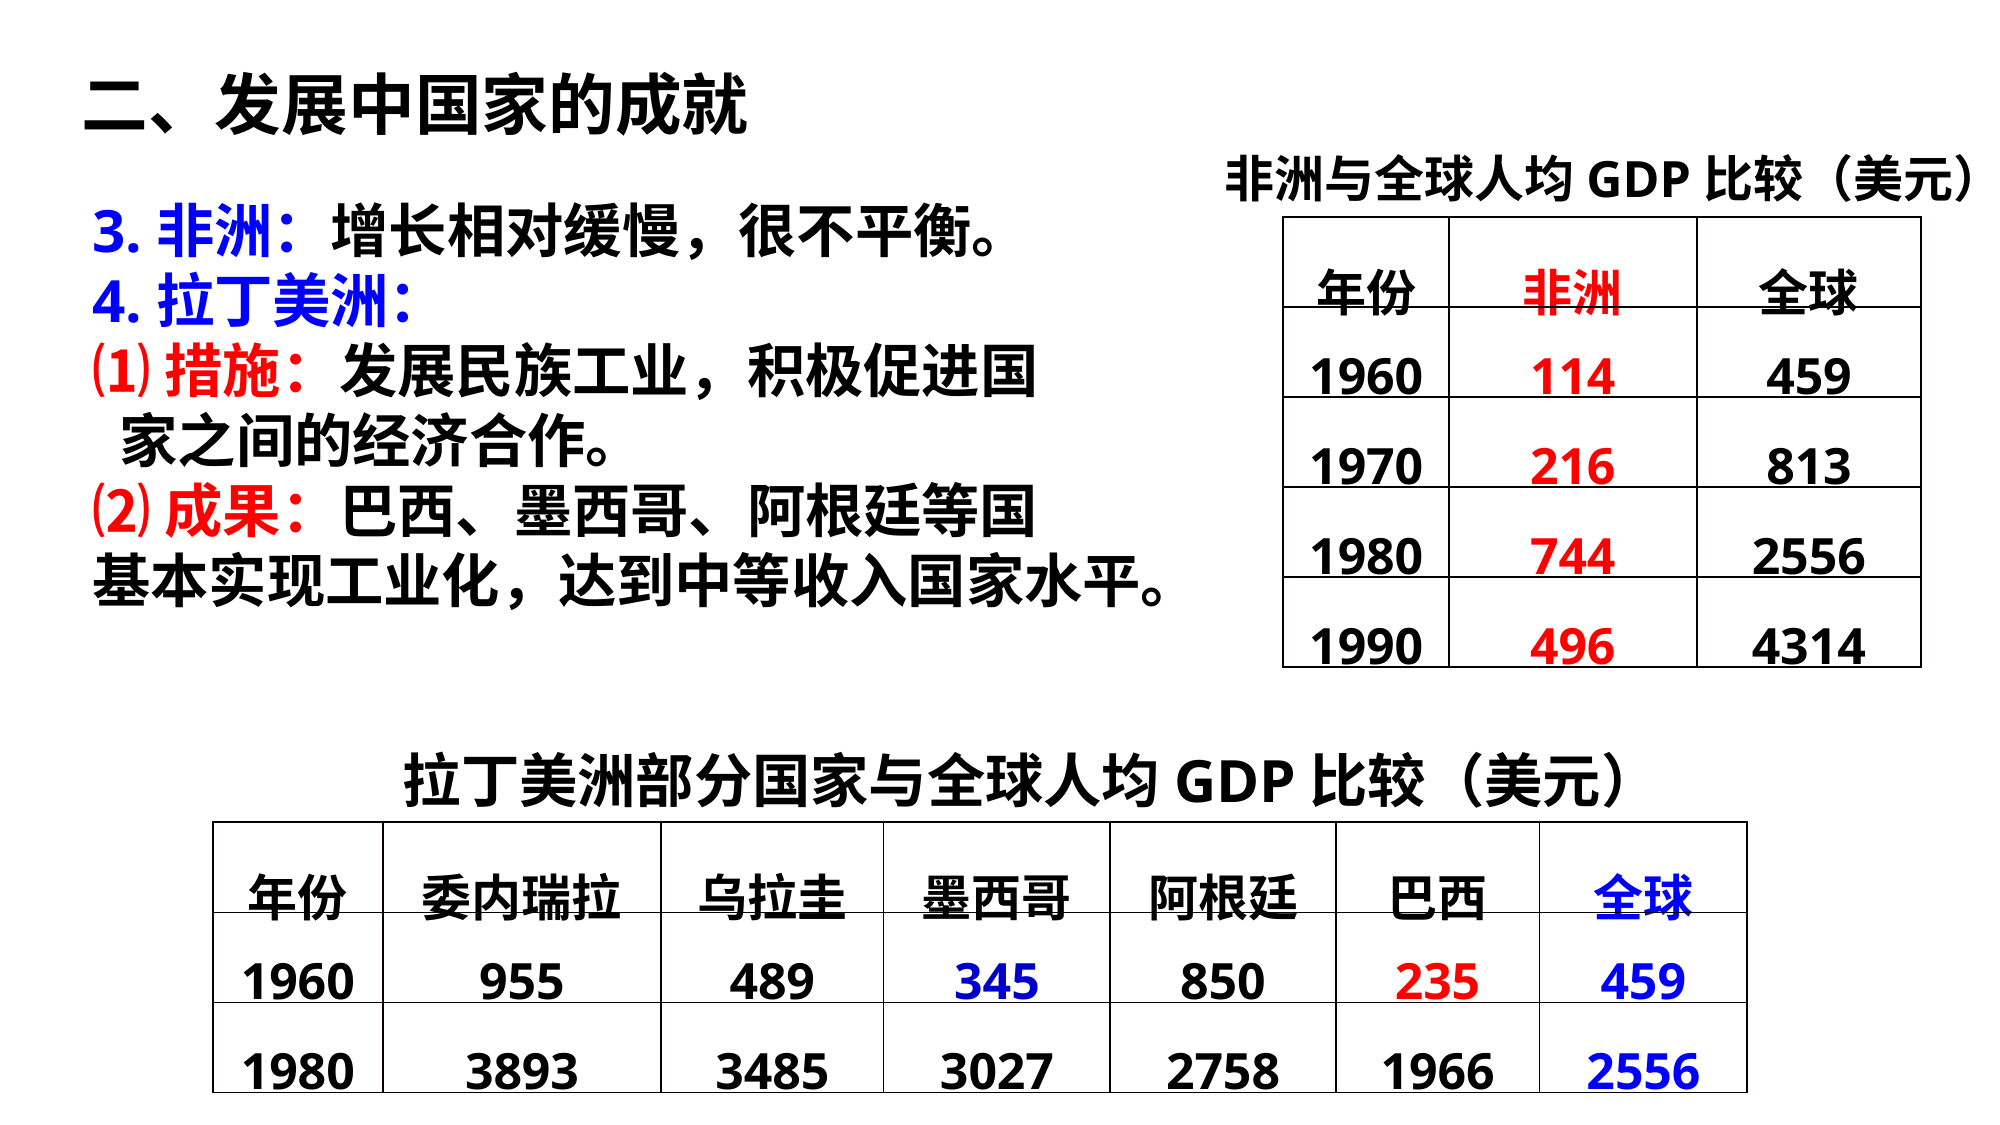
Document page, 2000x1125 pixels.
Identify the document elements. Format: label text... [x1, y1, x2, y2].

table_cell 459 [1540, 913, 1746, 1002]
table_cell 1960 [214, 913, 382, 1002]
table_cell 1966 [1337, 1003, 1539, 1092]
table_header 墨西哥 [884, 823, 1109, 912]
table_cell 1990 [1284, 578, 1448, 666]
table_header 委内瑞拉 [384, 823, 660, 912]
table_header 乌拉圭 [662, 823, 883, 912]
table_cell 459 [1698, 308, 1920, 396]
table_cell 955 [384, 913, 660, 1002]
table_cell 114 [1450, 308, 1696, 396]
table_header 阿根廷 [1111, 823, 1335, 912]
table_cell 1970 [1284, 398, 1448, 486]
table_cell 216 [1450, 398, 1696, 486]
table_cell 850 [1111, 913, 1335, 1002]
table_cell 496 [1450, 578, 1696, 666]
table_cell 345 [884, 913, 1109, 1002]
table_header 非洲 [1450, 218, 1696, 306]
table_cell 1960 [1284, 308, 1448, 396]
table_cell 1980 [1284, 488, 1448, 576]
table_cell 235 [1337, 913, 1539, 1002]
text_box 非洲与全球人均GDP比较（美元） [1209, 109, 2000, 215]
table_header 年份 [214, 823, 382, 912]
table_header 全球 [1540, 823, 1746, 912]
table_cell 3027 [884, 1003, 1109, 1092]
text_box 拉丁美洲部分国家与全球人均GDP比较（美元） [388, 701, 1675, 822]
table_header 巴西 [1337, 823, 1539, 912]
table_cell 2556 [1540, 1003, 1746, 1092]
text_box 3.非洲：增长相对缓慢，很不平衡。 4.拉丁美洲： ⑴措施：发展民族工业，积极促进国 家之间的经济合作。 ⑵成果：巴西、墨西哥、阿根廷等国 基本实现工业化，达到中等收入国家水平。 [66, 146, 1283, 627]
table_cell 744 [1450, 488, 1696, 576]
text_box 二、发展中国家的成就 [66, 55, 823, 151]
table_cell 489 [662, 913, 883, 1002]
table_cell 3893 [384, 1003, 660, 1092]
table_cell 2758 [1111, 1003, 1335, 1092]
table_cell 2556 [1698, 488, 1920, 576]
table_header 年份 [1284, 218, 1448, 306]
table_cell 1980 [214, 1003, 382, 1092]
table_cell 4314 [1698, 578, 1920, 666]
table_cell 3485 [662, 1003, 883, 1092]
table_cell 813 [1698, 398, 1920, 486]
table_header 全球 [1698, 218, 1920, 306]
